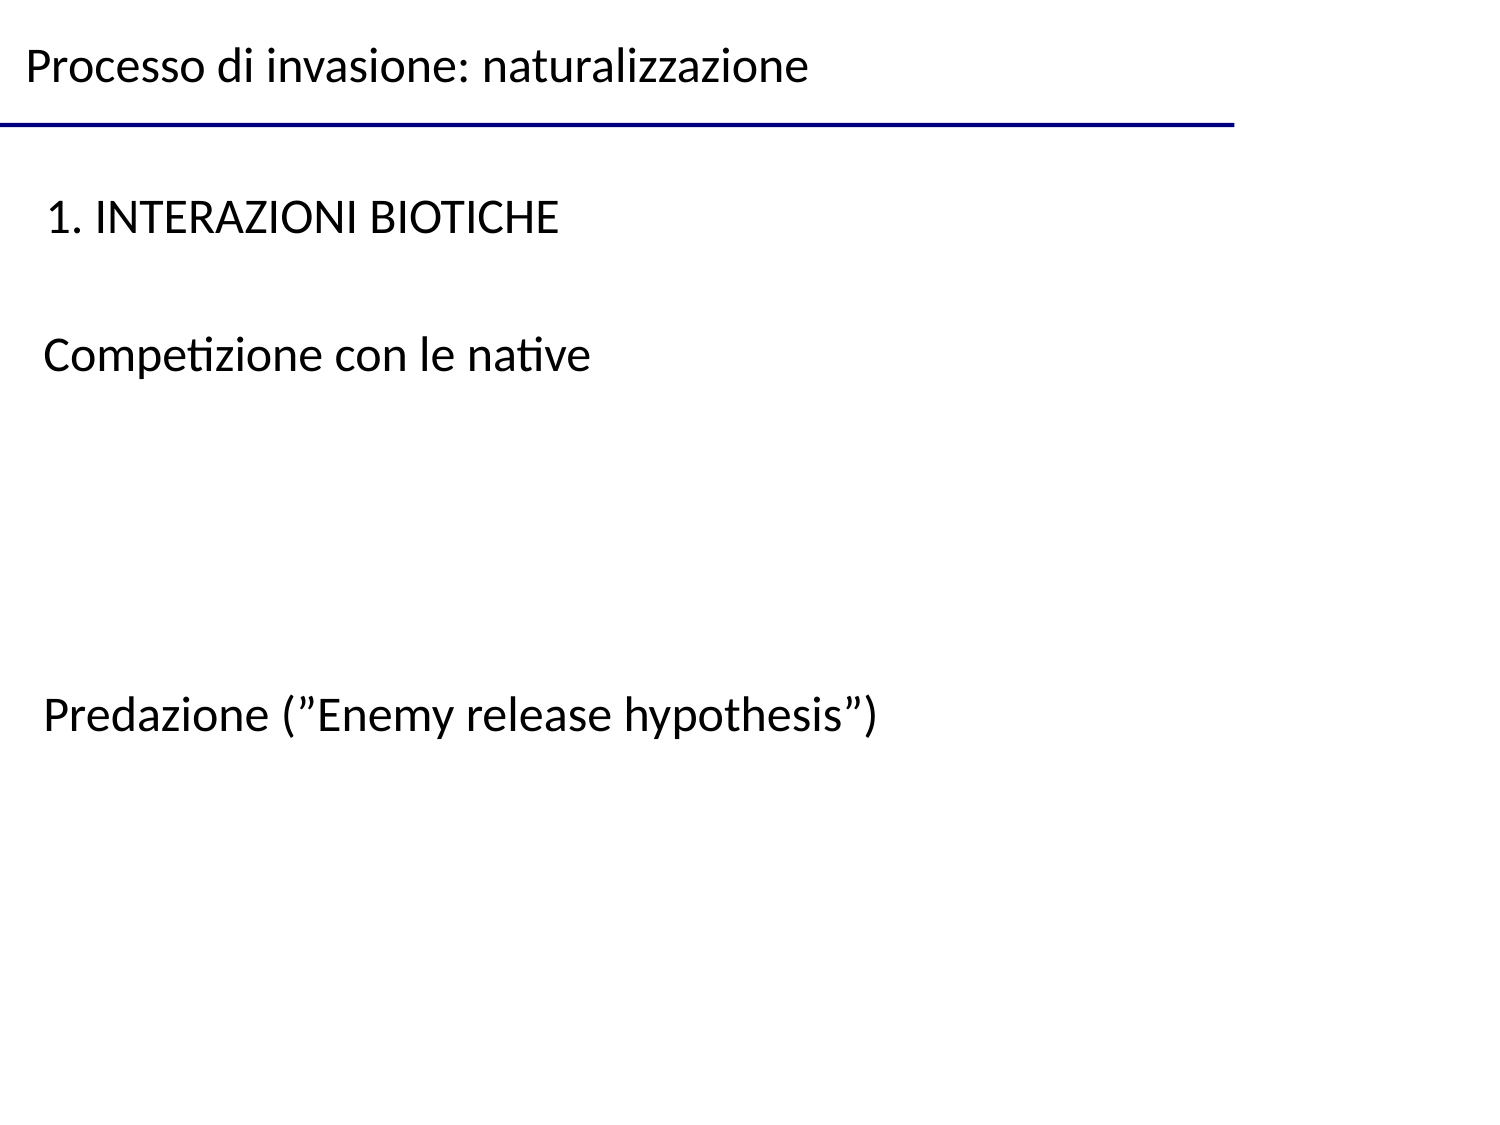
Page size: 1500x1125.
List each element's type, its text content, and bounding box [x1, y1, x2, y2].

text_box 1. INTERAZIONI BIOTICHE [30, 176, 575, 311]
text_box Competizione con le native Predazione (”Enemy release hypothesis”) [28, 313, 895, 929]
text_box Processo di invasione: naturalizzazione [10, 24, 825, 160]
